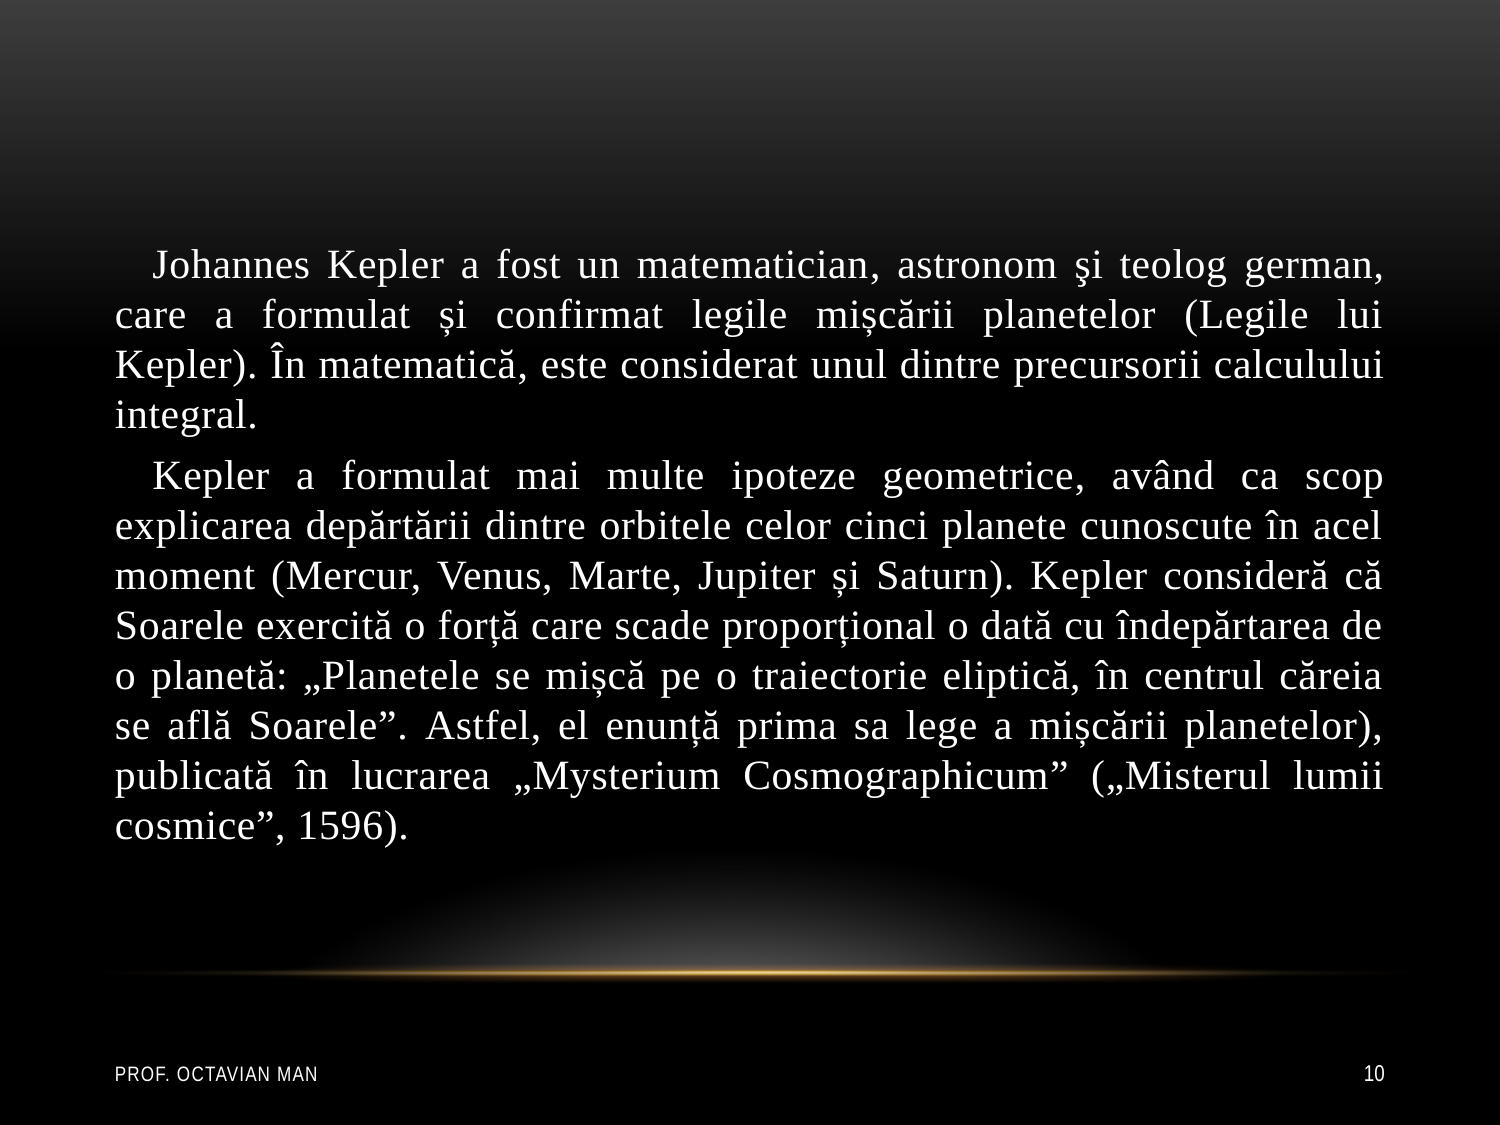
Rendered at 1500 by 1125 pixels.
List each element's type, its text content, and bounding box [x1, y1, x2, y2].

picture [0, 0, 1500, 1125]
list Johannes Kepler a fost un matematician, astronom şi teolog german, care a formulat și confirmat legile mișcării planetelor (Legile lui Kepler). În matematică, este considerat unul dintre precursorii calculului integral. Kepler a formulat mai multe ipoteze geometrice, având ca scop explicarea depărtării dintre orbitele celor cinci planete cunoscute în acel moment (Mercur, Venus, Marte, Jupiter și Saturn). Kepler consideră că Soarele exercită o forță care scade proporțional o dată cu îndepărtarea de o planetă: „Planetele se mișcă pe o traiectorie eliptică, în centrul căreia se află Soarele”. Astfel, el enunță prima sa lege a mișcării planetelor), publicată în lucrarea „Mysterium Cosmographicum” („Misterul lumii cosmice”, 1596). [99, 187, 1400, 938]
slide_number 10 [1237, 1042, 1400, 1103]
footer Prof. Octavian Man [99, 1042, 575, 1103]
